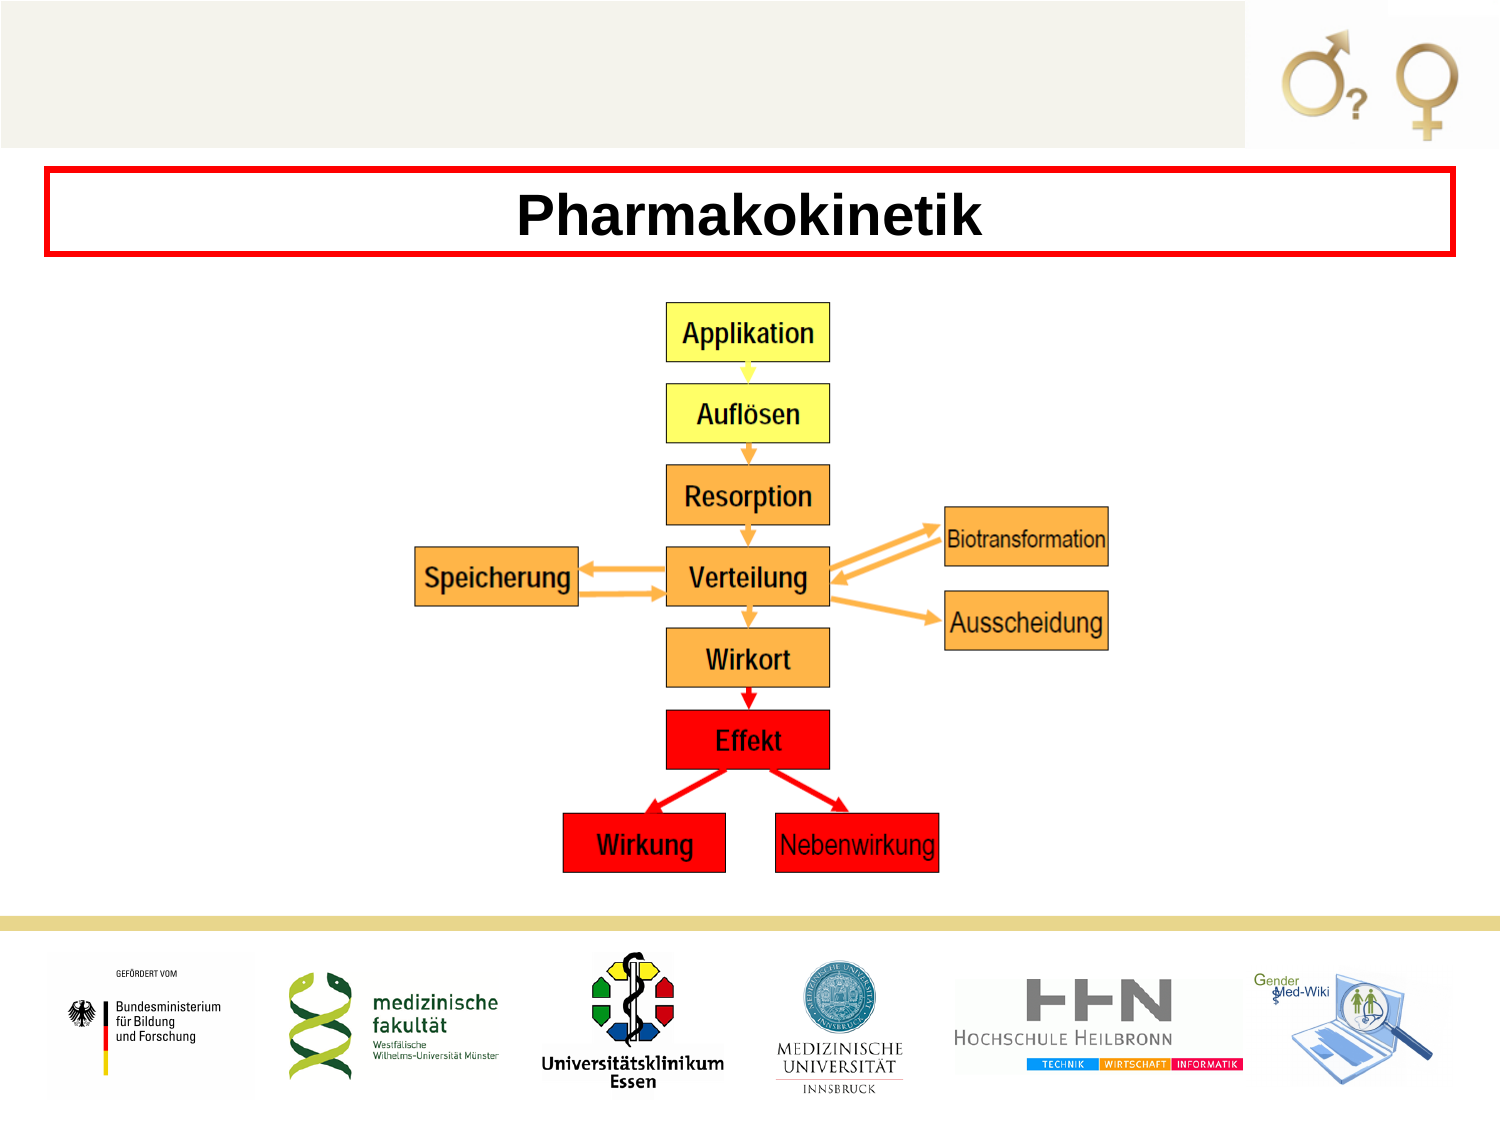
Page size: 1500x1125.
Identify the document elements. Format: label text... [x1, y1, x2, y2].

picture [383, 278, 1156, 889]
picture [1246, 965, 1453, 1087]
picture [289, 952, 1243, 1100]
picture [47, 952, 255, 1100]
picture [1245, 0, 1500, 149]
text_box Pharmakokinetik [47, 169, 1453, 255]
